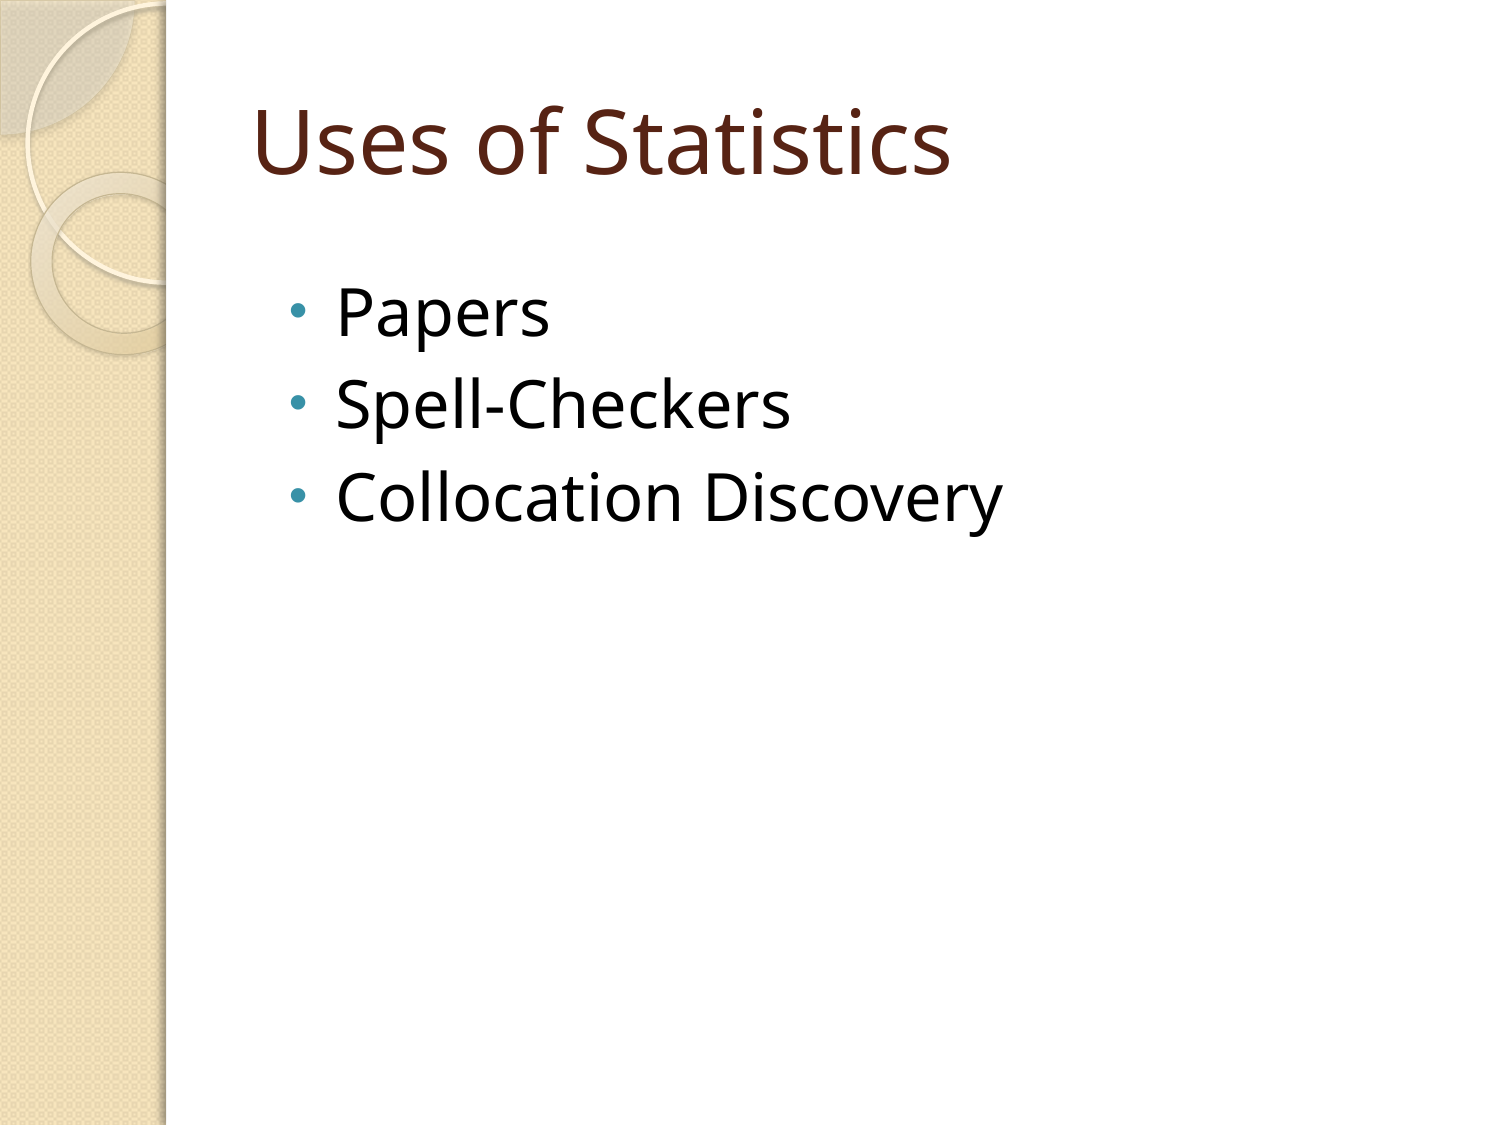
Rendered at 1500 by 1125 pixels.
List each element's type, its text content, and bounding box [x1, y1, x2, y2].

text_box [235, 237, 1466, 1025]
text_box Papers Spell-Checkers Collocation Discovery [260, 262, 1491, 1050]
title Uses of Statistics [235, 45, 1466, 233]
